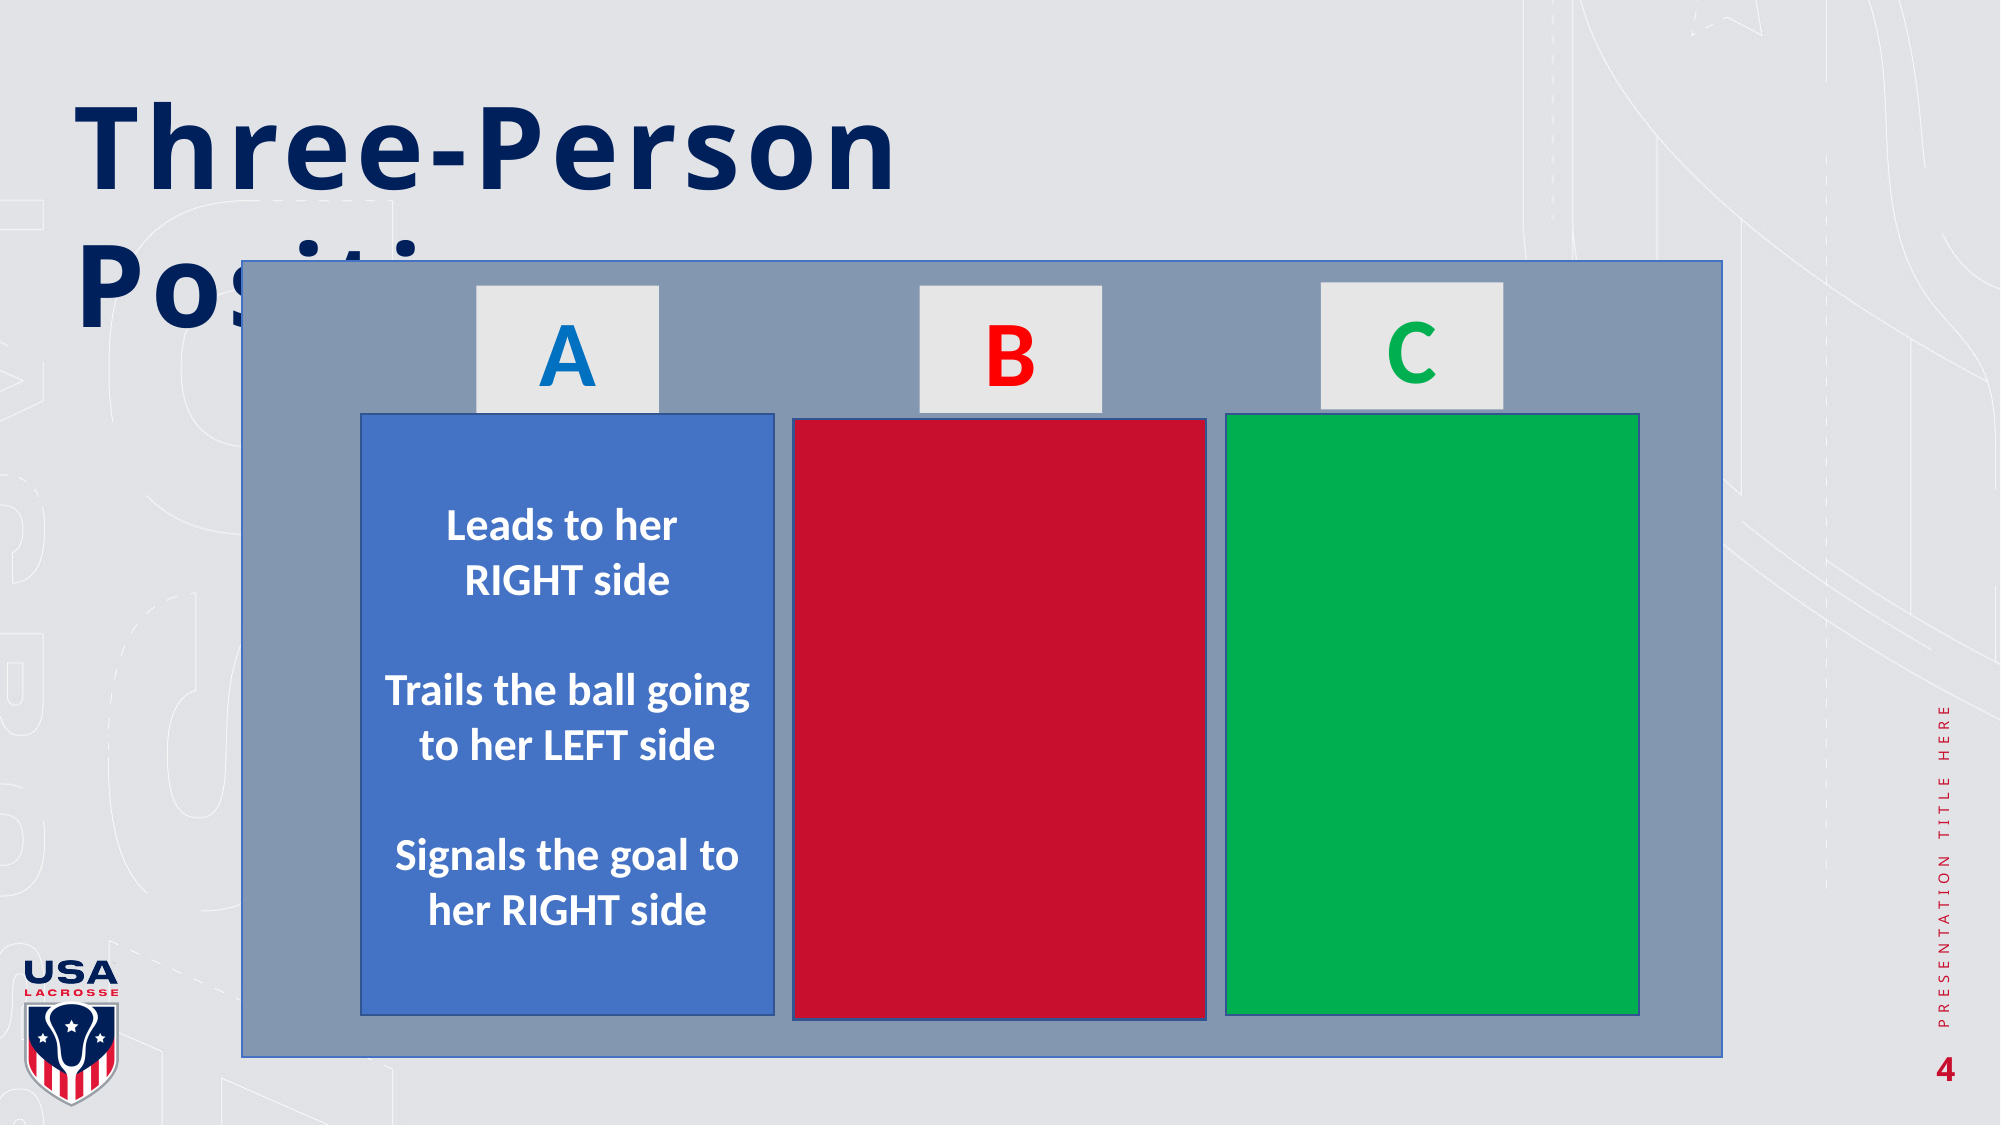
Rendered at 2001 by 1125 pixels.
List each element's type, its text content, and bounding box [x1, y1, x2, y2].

text_box B [919, 285, 1103, 413]
picture [0, 0, 2001, 1125]
text_box [1225, 413, 1640, 1016]
text_box A [476, 285, 659, 413]
text_box 4 [1520, 1040, 1971, 1101]
text_box Three-Person Positions [58, 67, 1000, 358]
text_box PRESENTATION TITLE HERE [1927, 575, 1960, 1043]
text_box [241, 260, 1723, 1058]
text_box [792, 418, 1207, 1021]
text_box Leads to her RIGHT side Trails the ball going to her LEFT side Signals the goal to her RIGHT side [360, 413, 775, 1016]
text_box C [1320, 282, 1504, 410]
